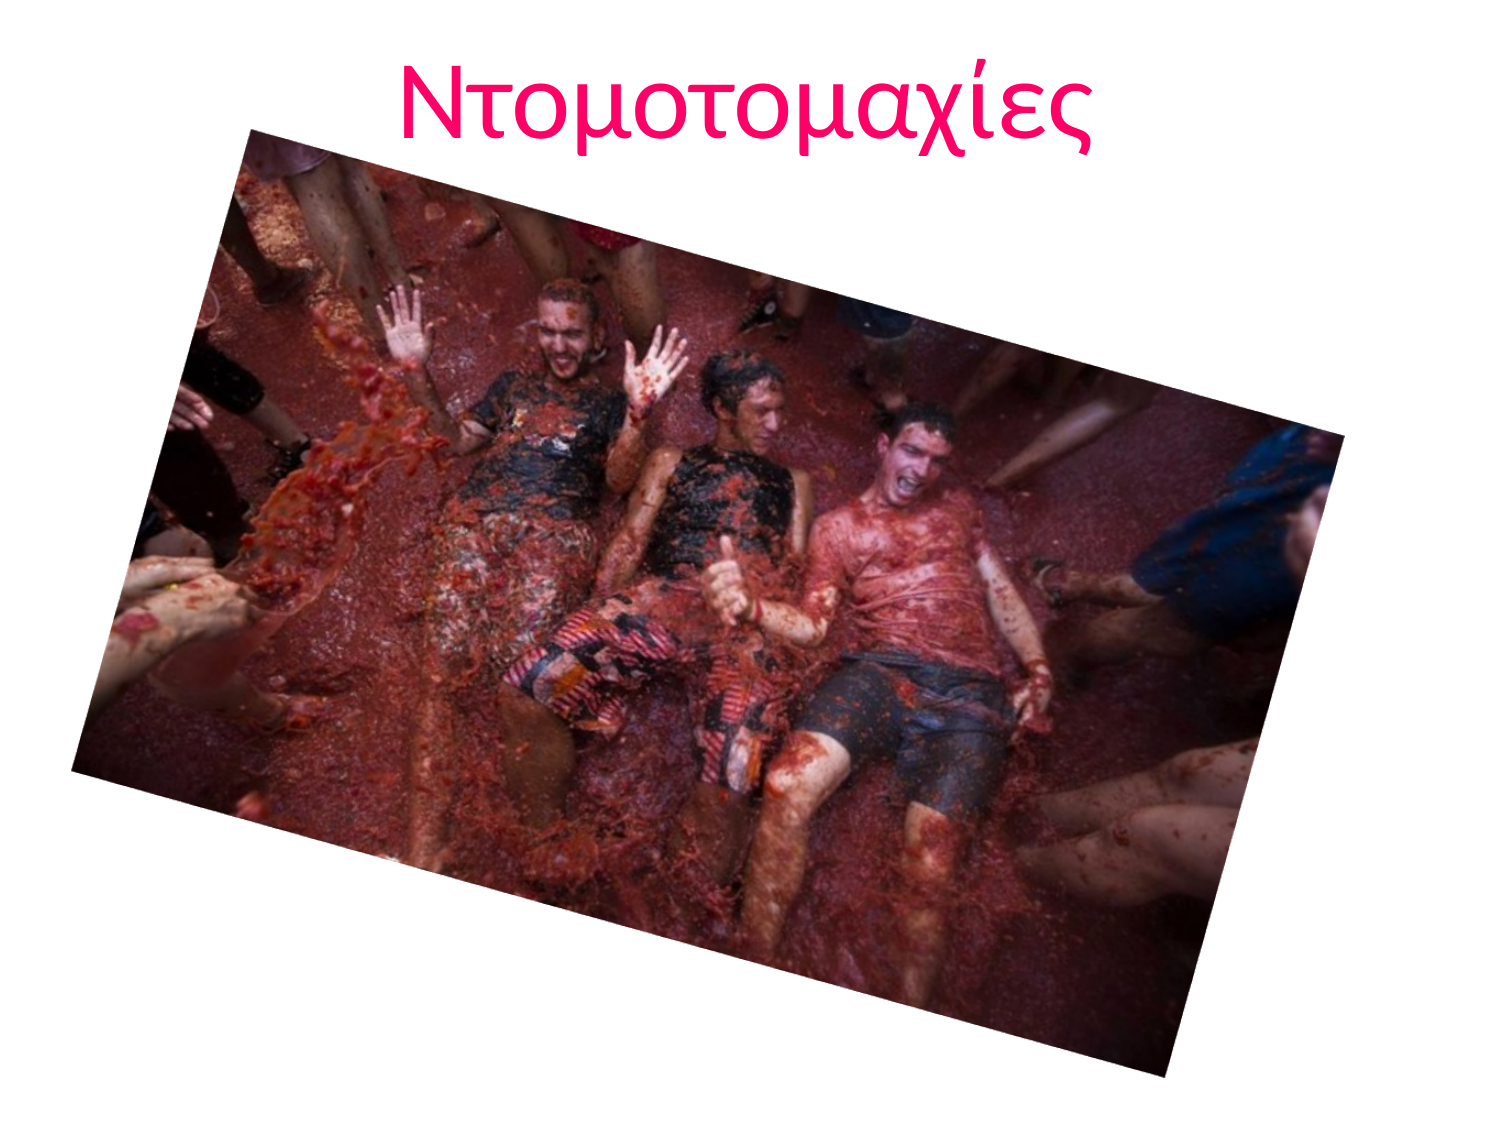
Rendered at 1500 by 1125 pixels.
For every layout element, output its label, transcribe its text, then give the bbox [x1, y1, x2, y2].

title Ντομοτομαχίες [70, 0, 1421, 188]
picture [73, 536, 138, 789]
picture [1277, 418, 1343, 672]
picture [213, 130, 746, 269]
picture [670, 938, 1203, 1077]
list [138, 269, 1277, 938]
